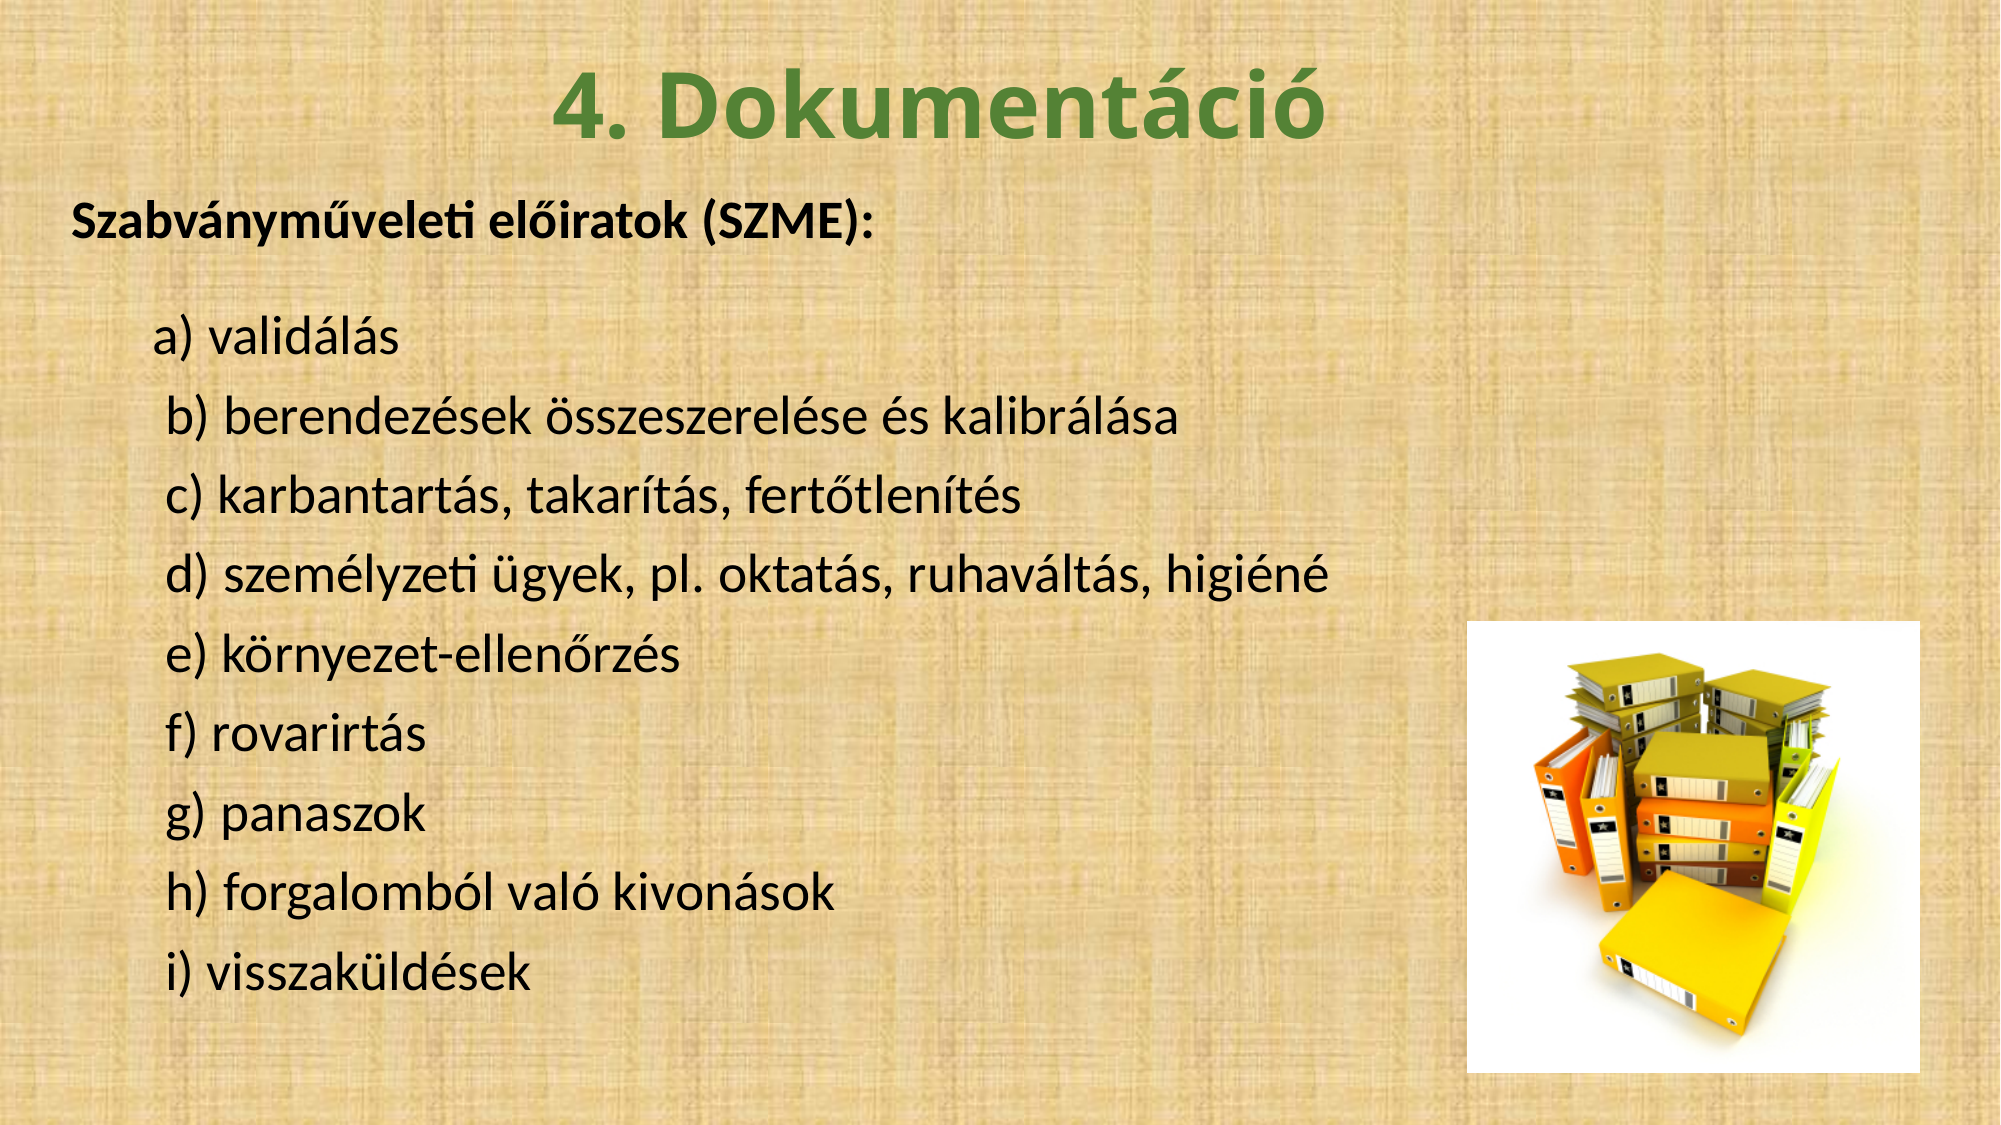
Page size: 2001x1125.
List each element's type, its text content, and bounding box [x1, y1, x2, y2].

text_box Szabványműveleti előiratok (SZME): [56, 176, 1031, 257]
list a) validálás b) berendezések összeszerelése és kalibrálása c) karbantartás, takarítás, fertőtlenítés d) személyzeti ügyek, pl. oktatás, ruhaváltás, higiéné e) környezet-ellenőrzés f) rovarirtás g) panaszok h) forgalomból való kivonások i) visszaküldések [137, 299, 1863, 1014]
text_box 4. Dokumentáció [77, 0, 1803, 218]
picture [0, 0, 2001, 1125]
